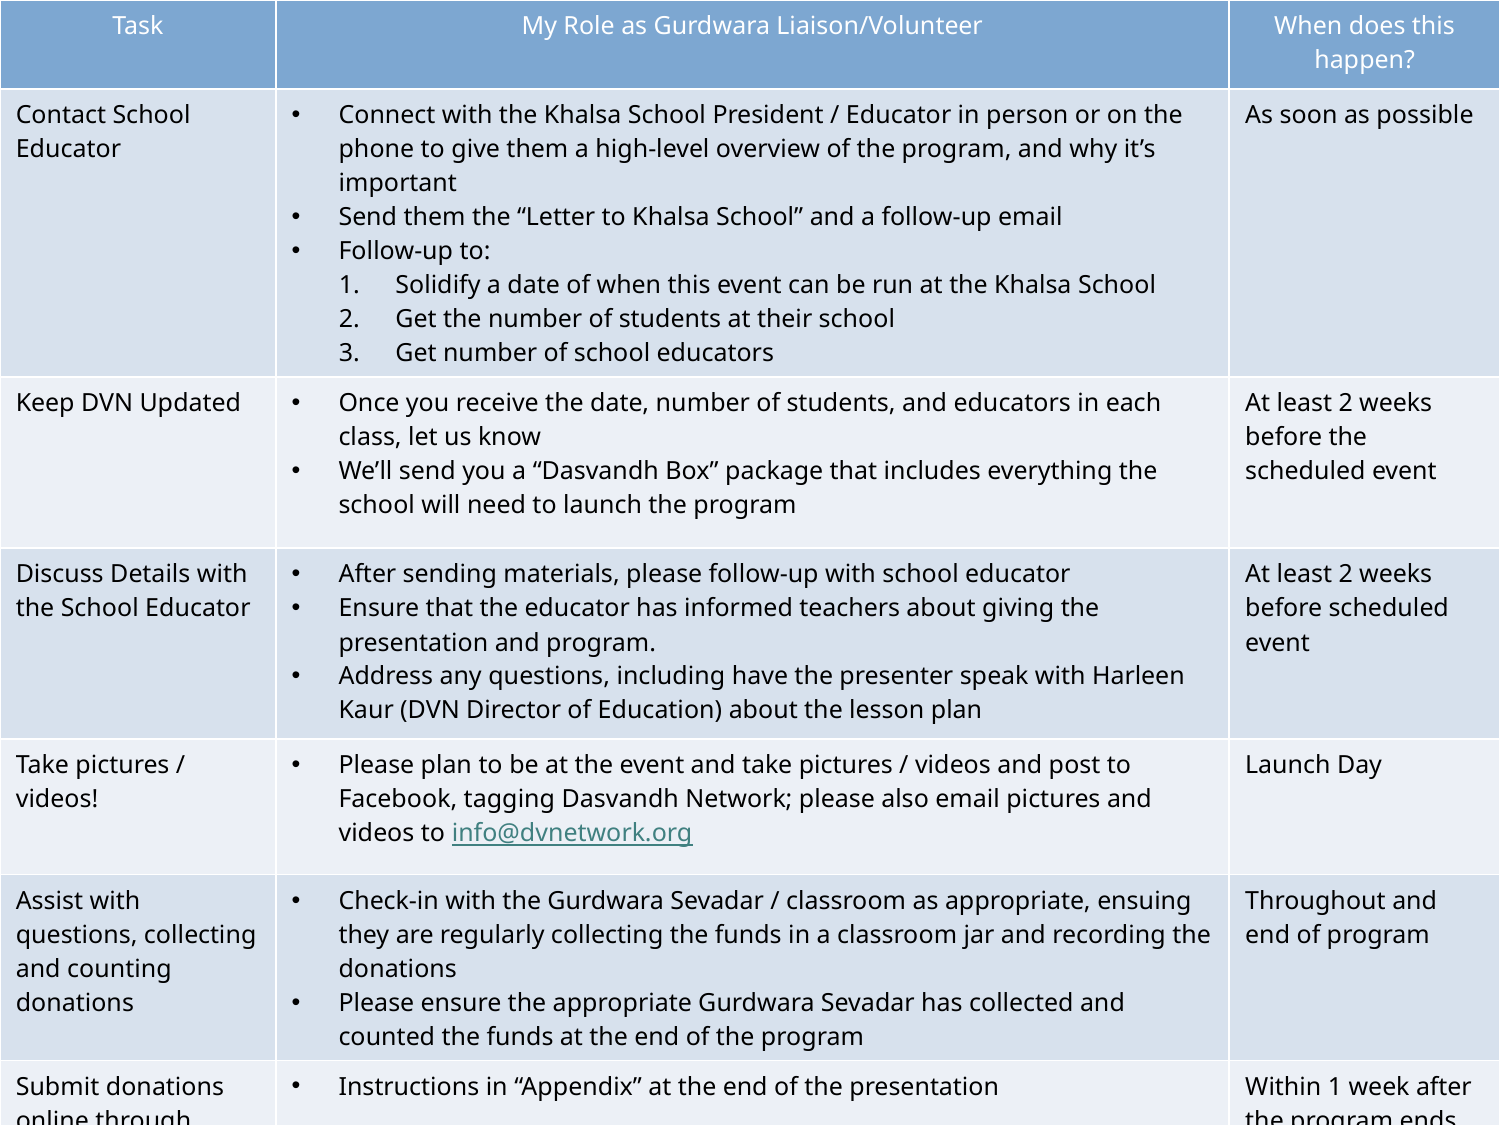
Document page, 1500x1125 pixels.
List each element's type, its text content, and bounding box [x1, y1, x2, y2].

table_cell Within 1 week after the program ends [1230, 1061, 1499, 1125]
table_cell After sending materials, please follow-up with school educator Ensure that the educator has informed teachers about giving the presentation and program. Address any questions, including have the presenter speak with Harleen Kaur (DVN Director of Education) about the lesson plan [277, 549, 1228, 738]
table_cell Throughout and end of program [1230, 875, 1499, 1060]
table_header When does this happen? [1230, 1, 1499, 88]
table_cell Launch Day [1230, 740, 1499, 874]
table_cell Check-in with the Gurdwara Sevadar / classroom as appropriate, ensuing they are regularly collecting the funds in a classroom jar and recording the donations Please ensure the appropriate Gurdwara Sevadar has collected and counted the funds at the end of the program [277, 875, 1228, 1060]
table_cell Discuss Details with the School Educator [1, 549, 275, 738]
table_cell Submit donations online through dvnetwork.org or mail [1, 1061, 275, 1125]
table_cell Connect with the Khalsa School President / Educator in person or on the phone to give them a high-level overview of the program, and why it’s important Send them the “Letter to Khalsa School” and a follow-up email Follow-up to: Solidify a date of when this event can be run at the Khalsa School Get the number of students at their school Get number of school educators [277, 90, 1228, 376]
table_cell Please plan to be at the event and take pictures / videos and post to Facebook, tagging Dasvandh Network; please also email pictures and videos to info@dvnetwork.org [277, 740, 1228, 874]
table_cell Assist with questions, collecting and counting donations [1, 875, 275, 1060]
table_cell As soon as possible [1230, 90, 1499, 376]
table_header My Role as Gurdwara Liaison/Volunteer [277, 1, 1228, 88]
table_cell At least 2 weeks before scheduled event [1230, 549, 1499, 738]
table_cell At least 2 weeks before the scheduled event [1230, 378, 1499, 547]
table_header Task [1, 1, 275, 88]
table_cell Once you receive the date, number of students, and educators in each class, let us know We’ll send you a “Dasvandh Box” package that includes everything the school will need to launch the program [277, 378, 1228, 547]
table_cell Take pictures / videos! [1, 740, 275, 874]
table_cell Instructions in “Appendix” at the end of the presentation [277, 1061, 1228, 1125]
table_cell Contact School Educator [1, 90, 275, 376]
table_cell Keep DVN Updated [1, 378, 275, 547]
